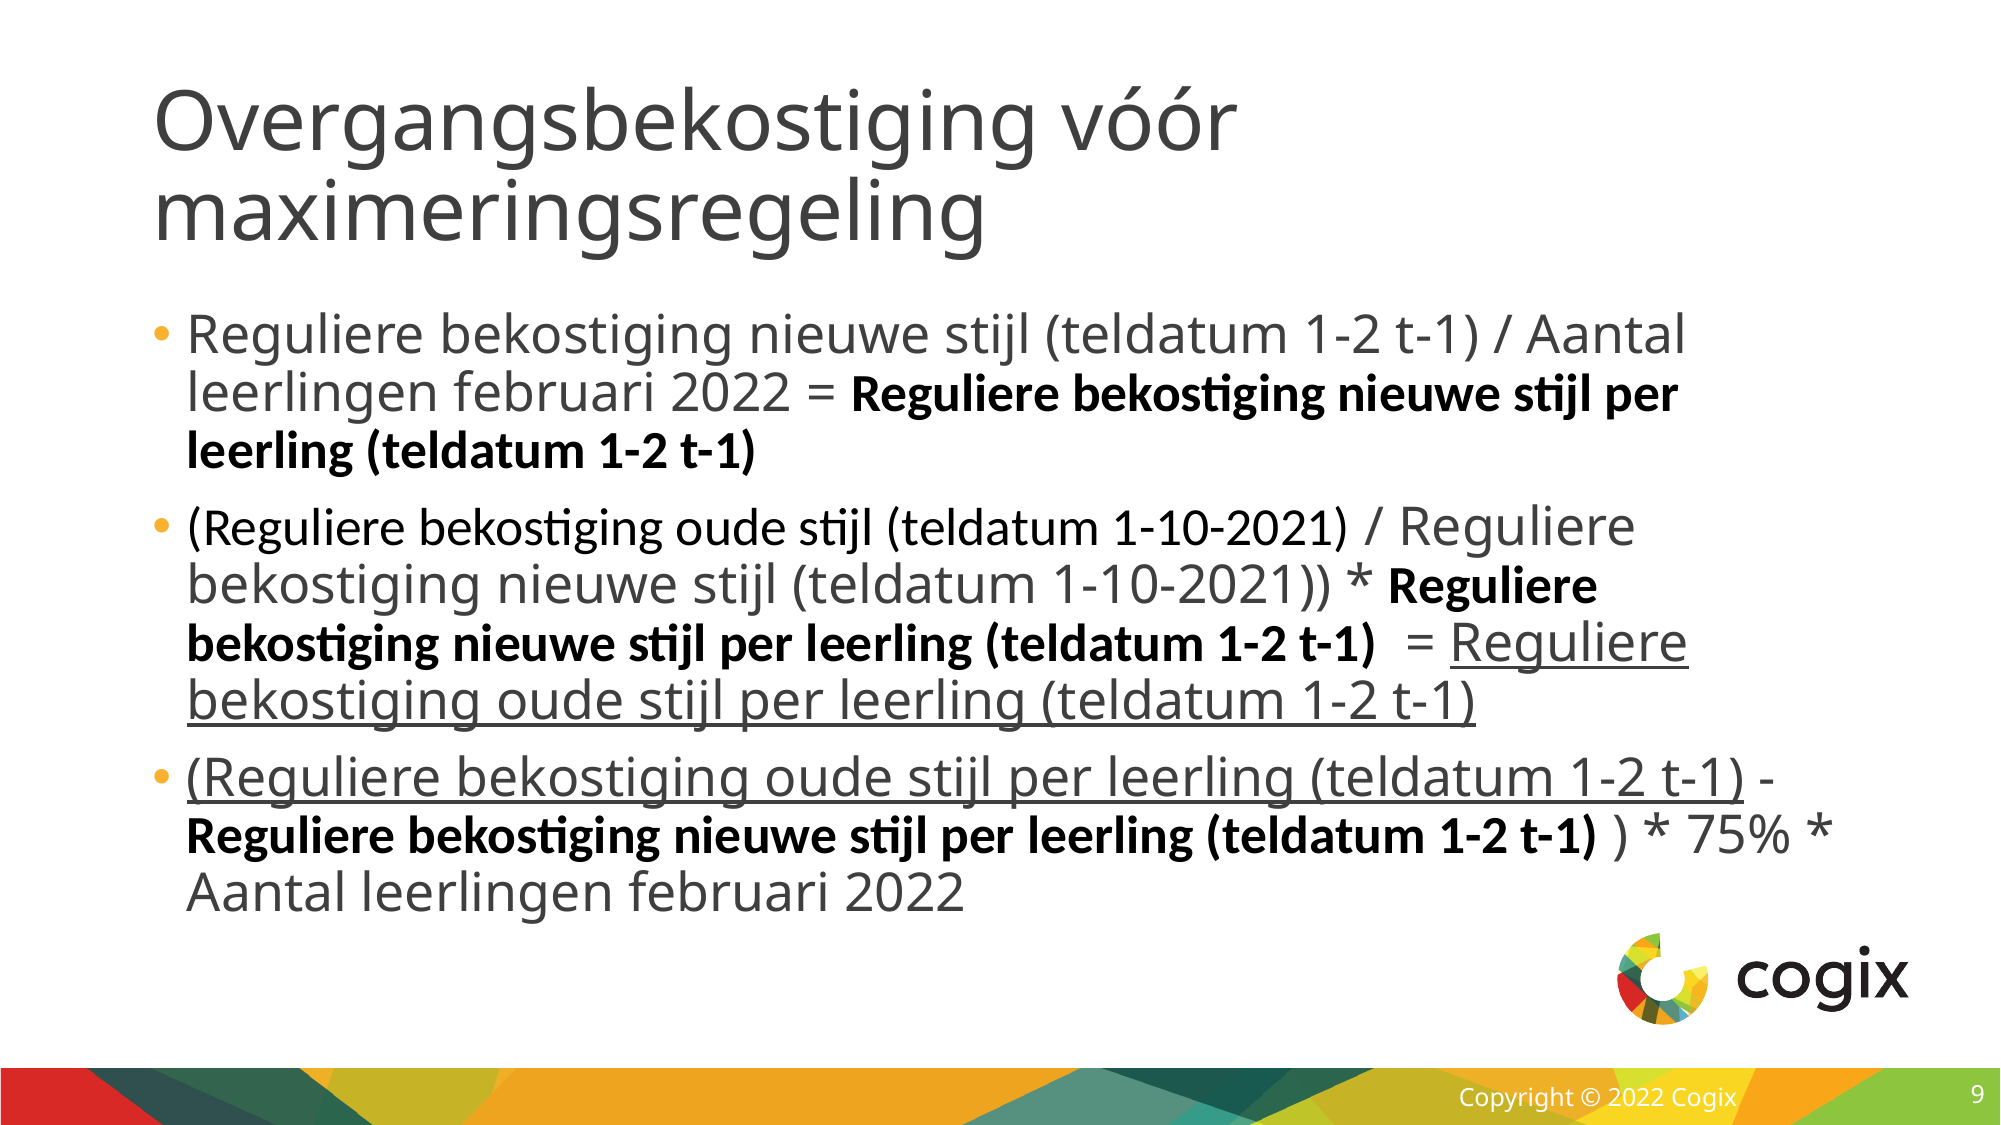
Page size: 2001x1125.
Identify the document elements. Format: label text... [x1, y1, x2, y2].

title Overgangsbekostiging vóór maximeringsregeling [137, 59, 1863, 278]
picture [1617, 933, 1909, 1025]
slide_number 9 [1862, 1068, 2000, 1124]
picture [0, 1068, 2001, 1125]
list Reguliere bekostiging nieuwe stijl (teldatum 1-2 t-1) / Aantal leerlingen februari 2022 = Reguliere bekostiging nieuwe stijl per leerling (teldatum 1-2 t-1) (Reguliere bekostiging oude stijl (teldatum 1-10-2021) / Reguliere bekostiging nieuwe stijl (teldatum 1-10-2021)) * Reguliere bekostiging nieuwe stijl per leerling (teldatum 1-2 t-1) = Reguliere bekostiging oude stijl per leerling (teldatum 1-2 t-1) (Reguliere bekostiging oude stijl per leerling (teldatum 1-2 t-1) - Reguliere bekostiging nieuwe stijl per leerling (teldatum 1-2 t-1) ) * 75% * Aantal leerlingen februari 2022 [137, 299, 1863, 934]
